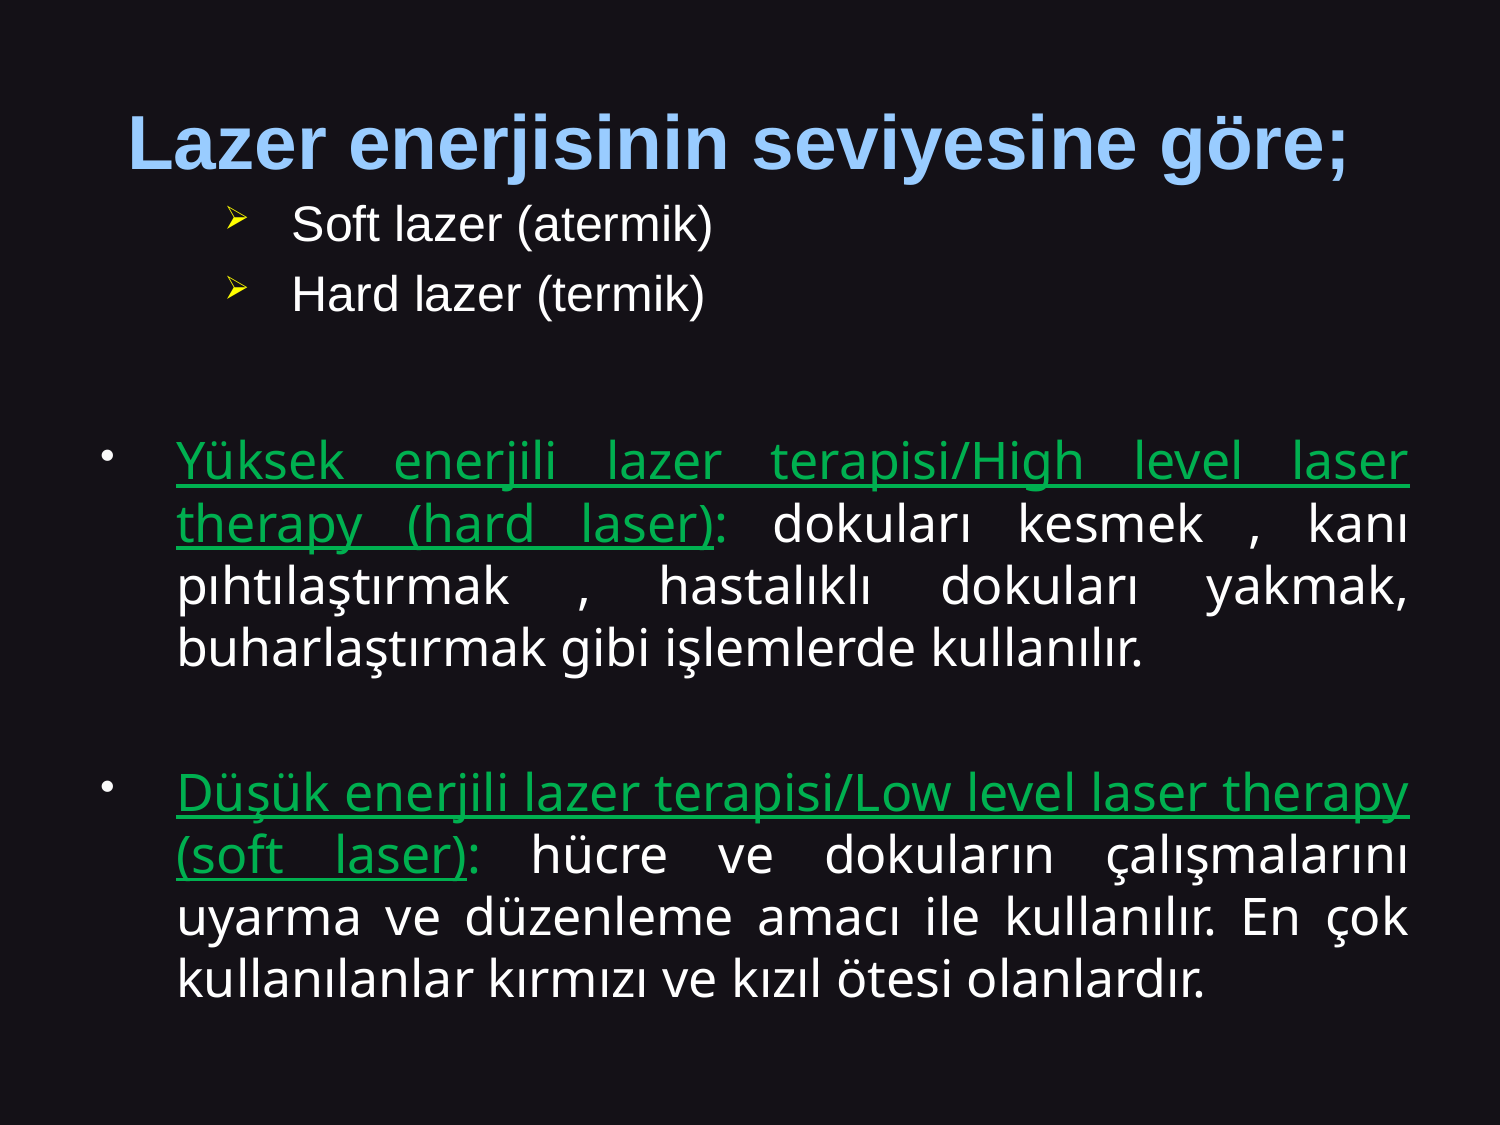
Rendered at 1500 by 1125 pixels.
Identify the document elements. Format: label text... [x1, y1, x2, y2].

text_box Soft lazer (atermik) Hard lazer (termik) [112, 184, 1392, 847]
title Lazer enerjisinin seviyesine göre; [75, 45, 1425, 233]
list Yüksek enerjili lazer terapisi/High level laser therapy (hard laser): dokuları kesmek , kanı pıhtılaştırmak , hastalıklı dokuları yakmak, buharlaştırmak gibi işlemlerde kullanılır. Düşük enerjili lazer terapisi/Low level laser therapy (soft laser): hücre ve dokuların çalışmalarını uyarma ve düzenleme amacı ile kullanılır. En çok kullanılanlar kırmızı ve kızıl ötesi olanlardır. [75, 420, 1425, 1035]
